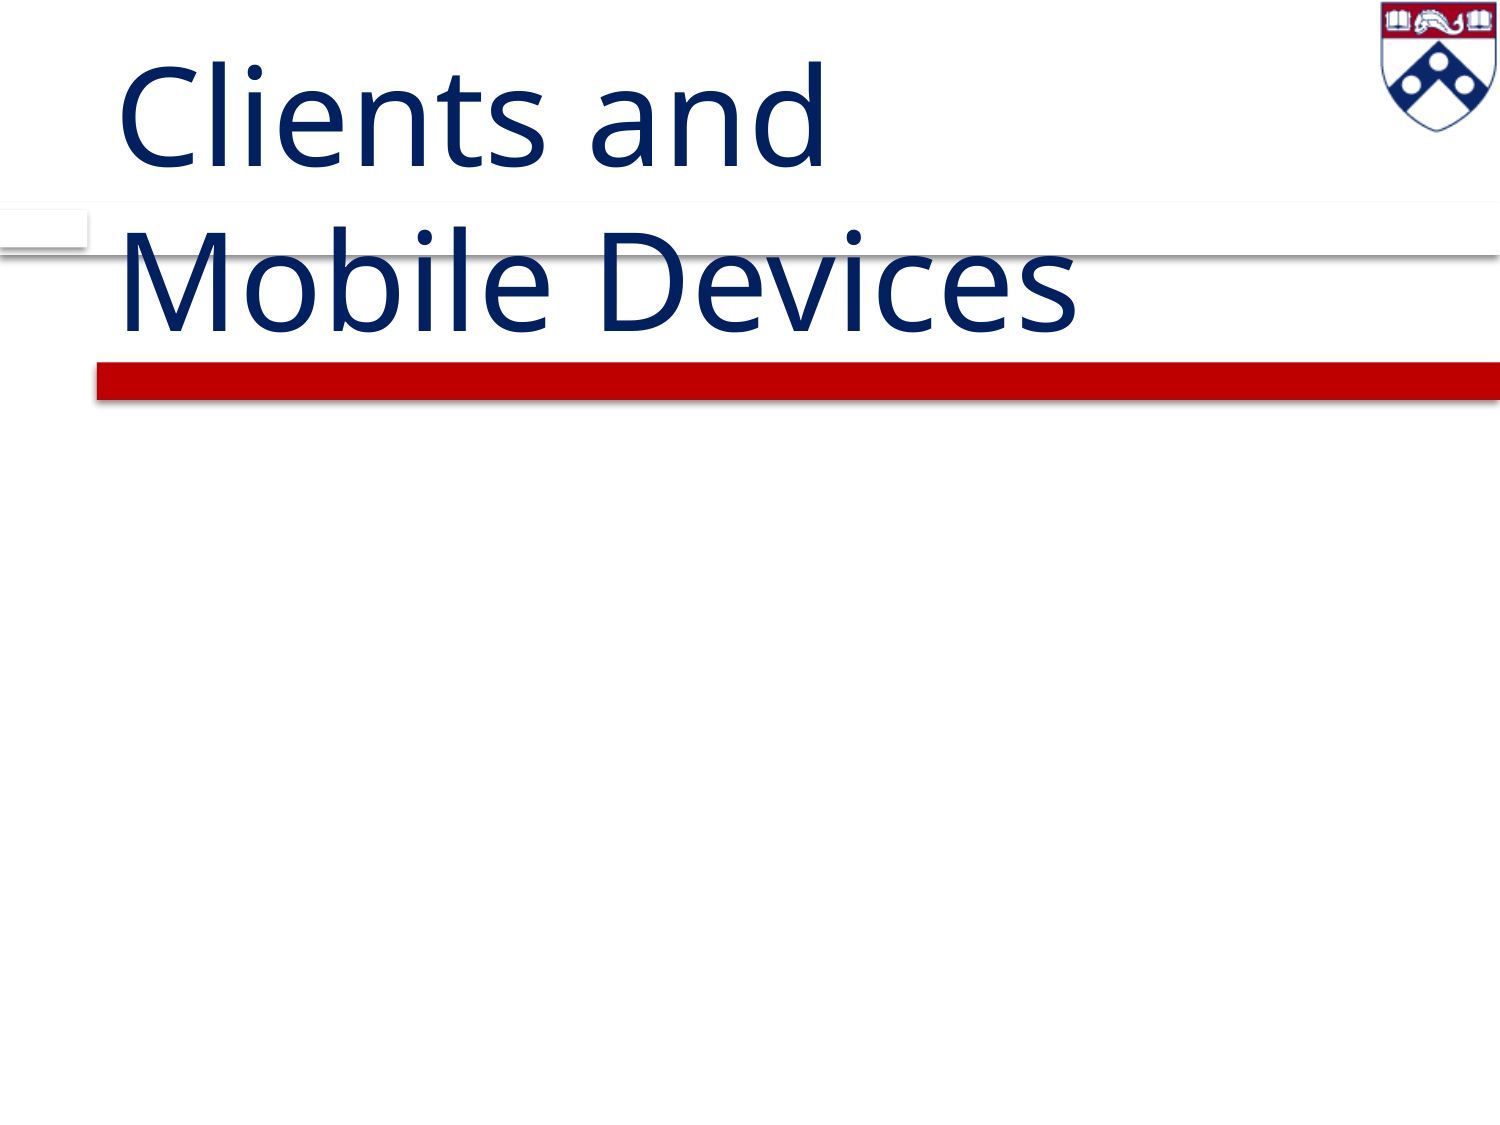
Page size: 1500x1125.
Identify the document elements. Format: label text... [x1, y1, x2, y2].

picture [1379, 0, 1500, 136]
title Clients and Mobile Devices [99, 37, 1438, 350]
